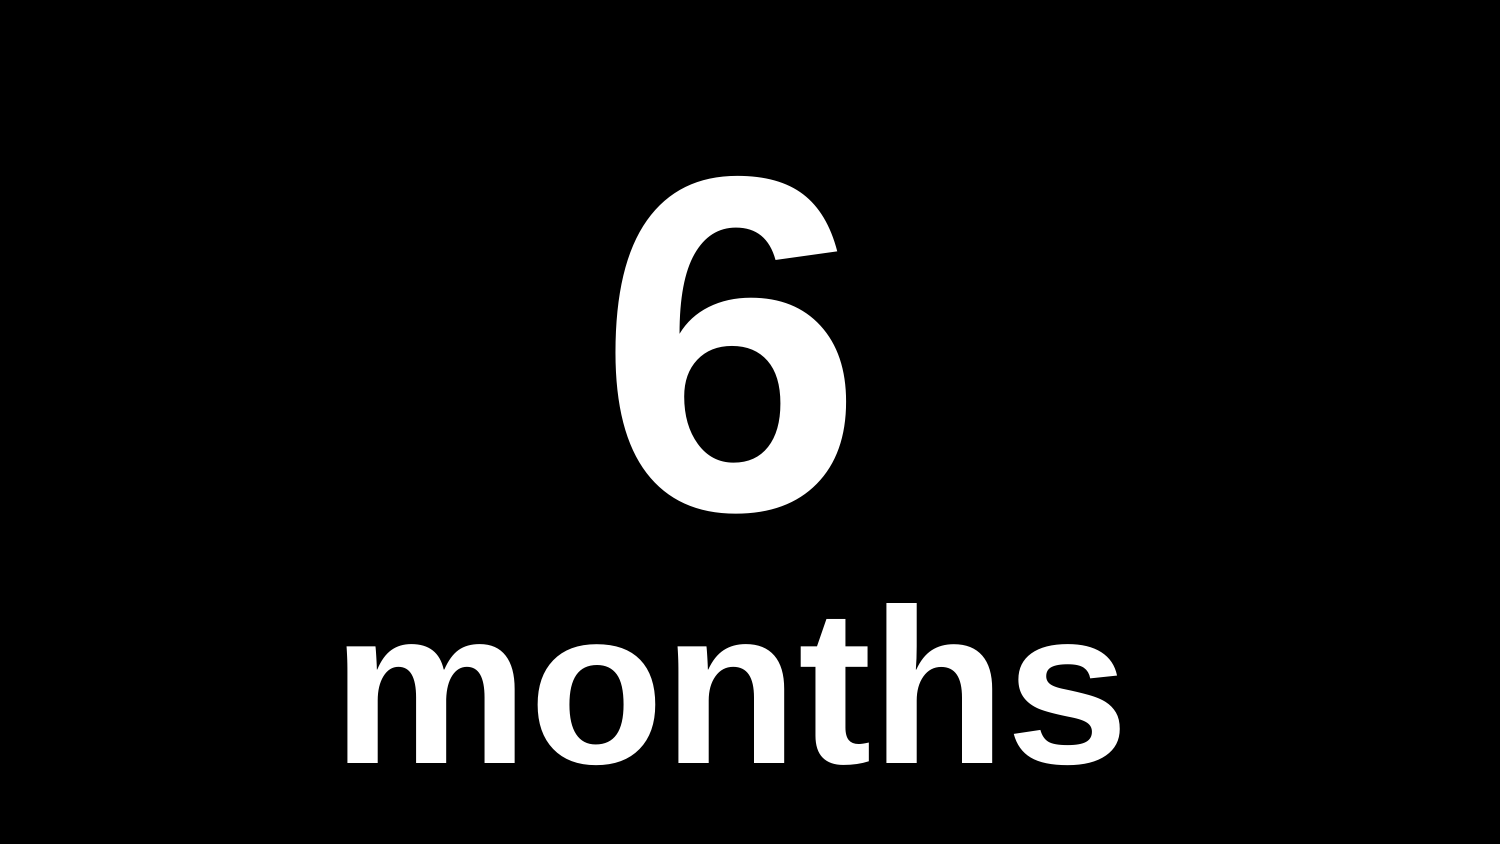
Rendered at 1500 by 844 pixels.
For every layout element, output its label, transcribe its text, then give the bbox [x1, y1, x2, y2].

text_box 6 months [249, 24, 1213, 811]
